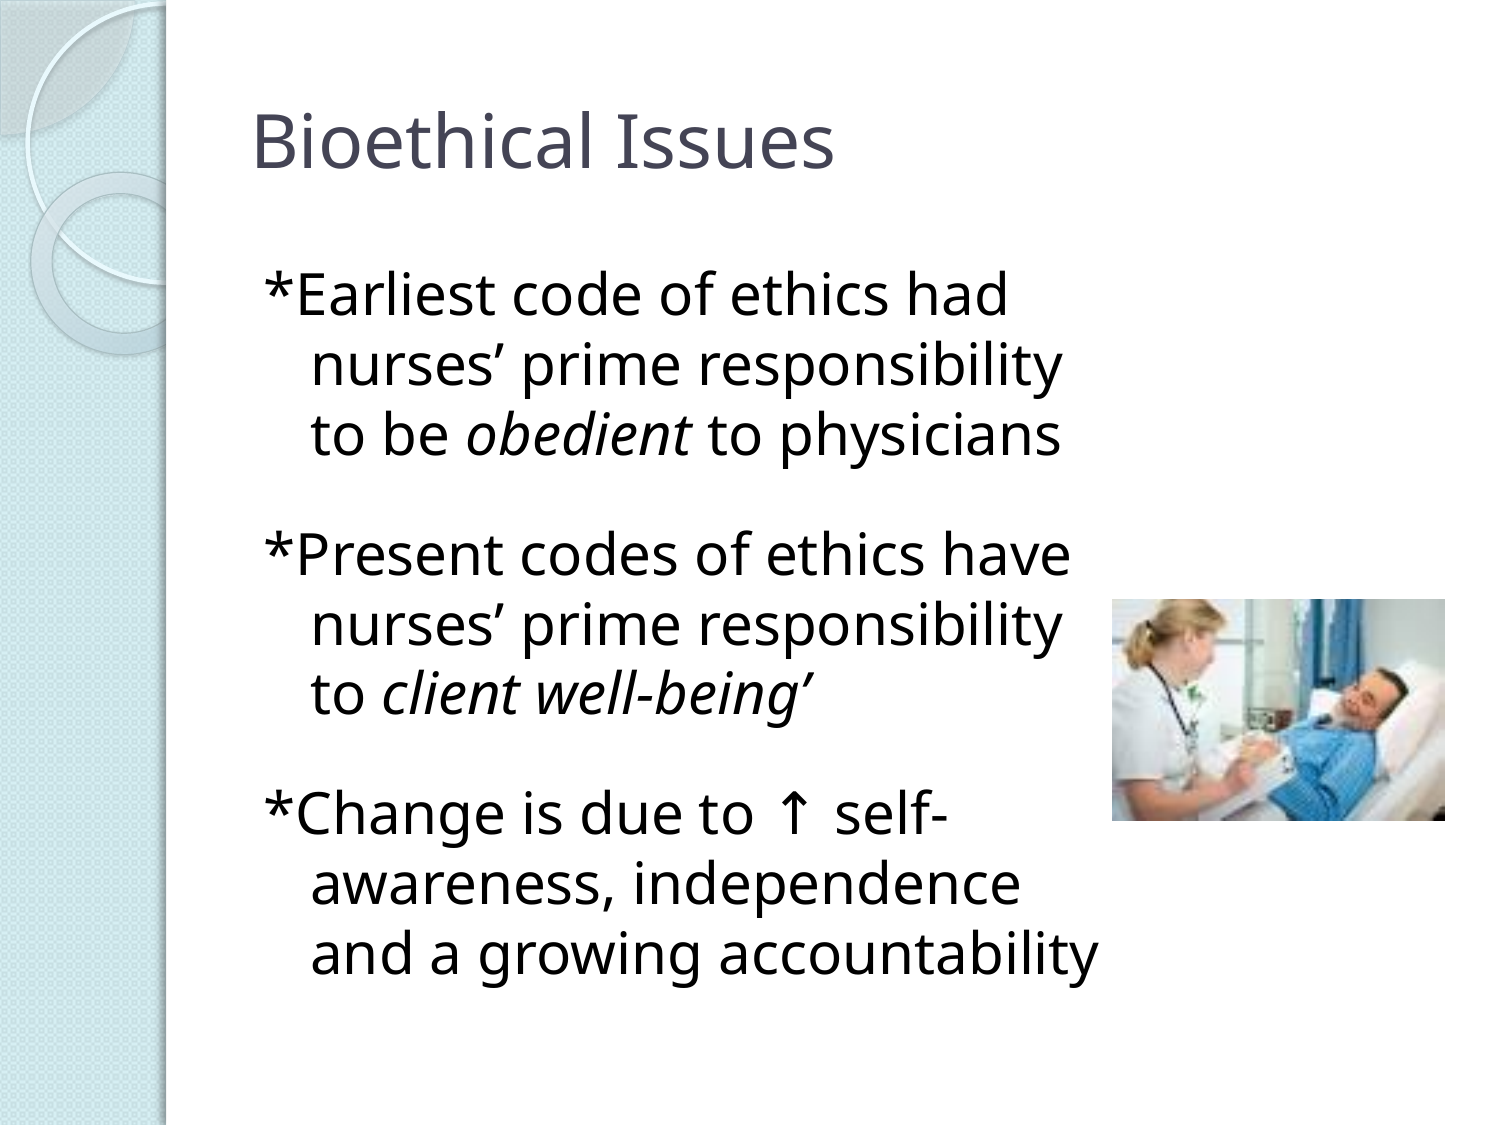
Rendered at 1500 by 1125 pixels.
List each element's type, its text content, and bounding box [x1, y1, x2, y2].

title Bioethical Issues [235, 45, 1466, 233]
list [1112, 599, 1445, 821]
list *Earliest code of ethics had nurses’ prime responsibility to be obedient to physicians *Present codes of ethics have nurses’ prime responsibility to client well-being’ *Change is due to ↑ self-awareness, independence and a growing accountability [235, 249, 1138, 1015]
